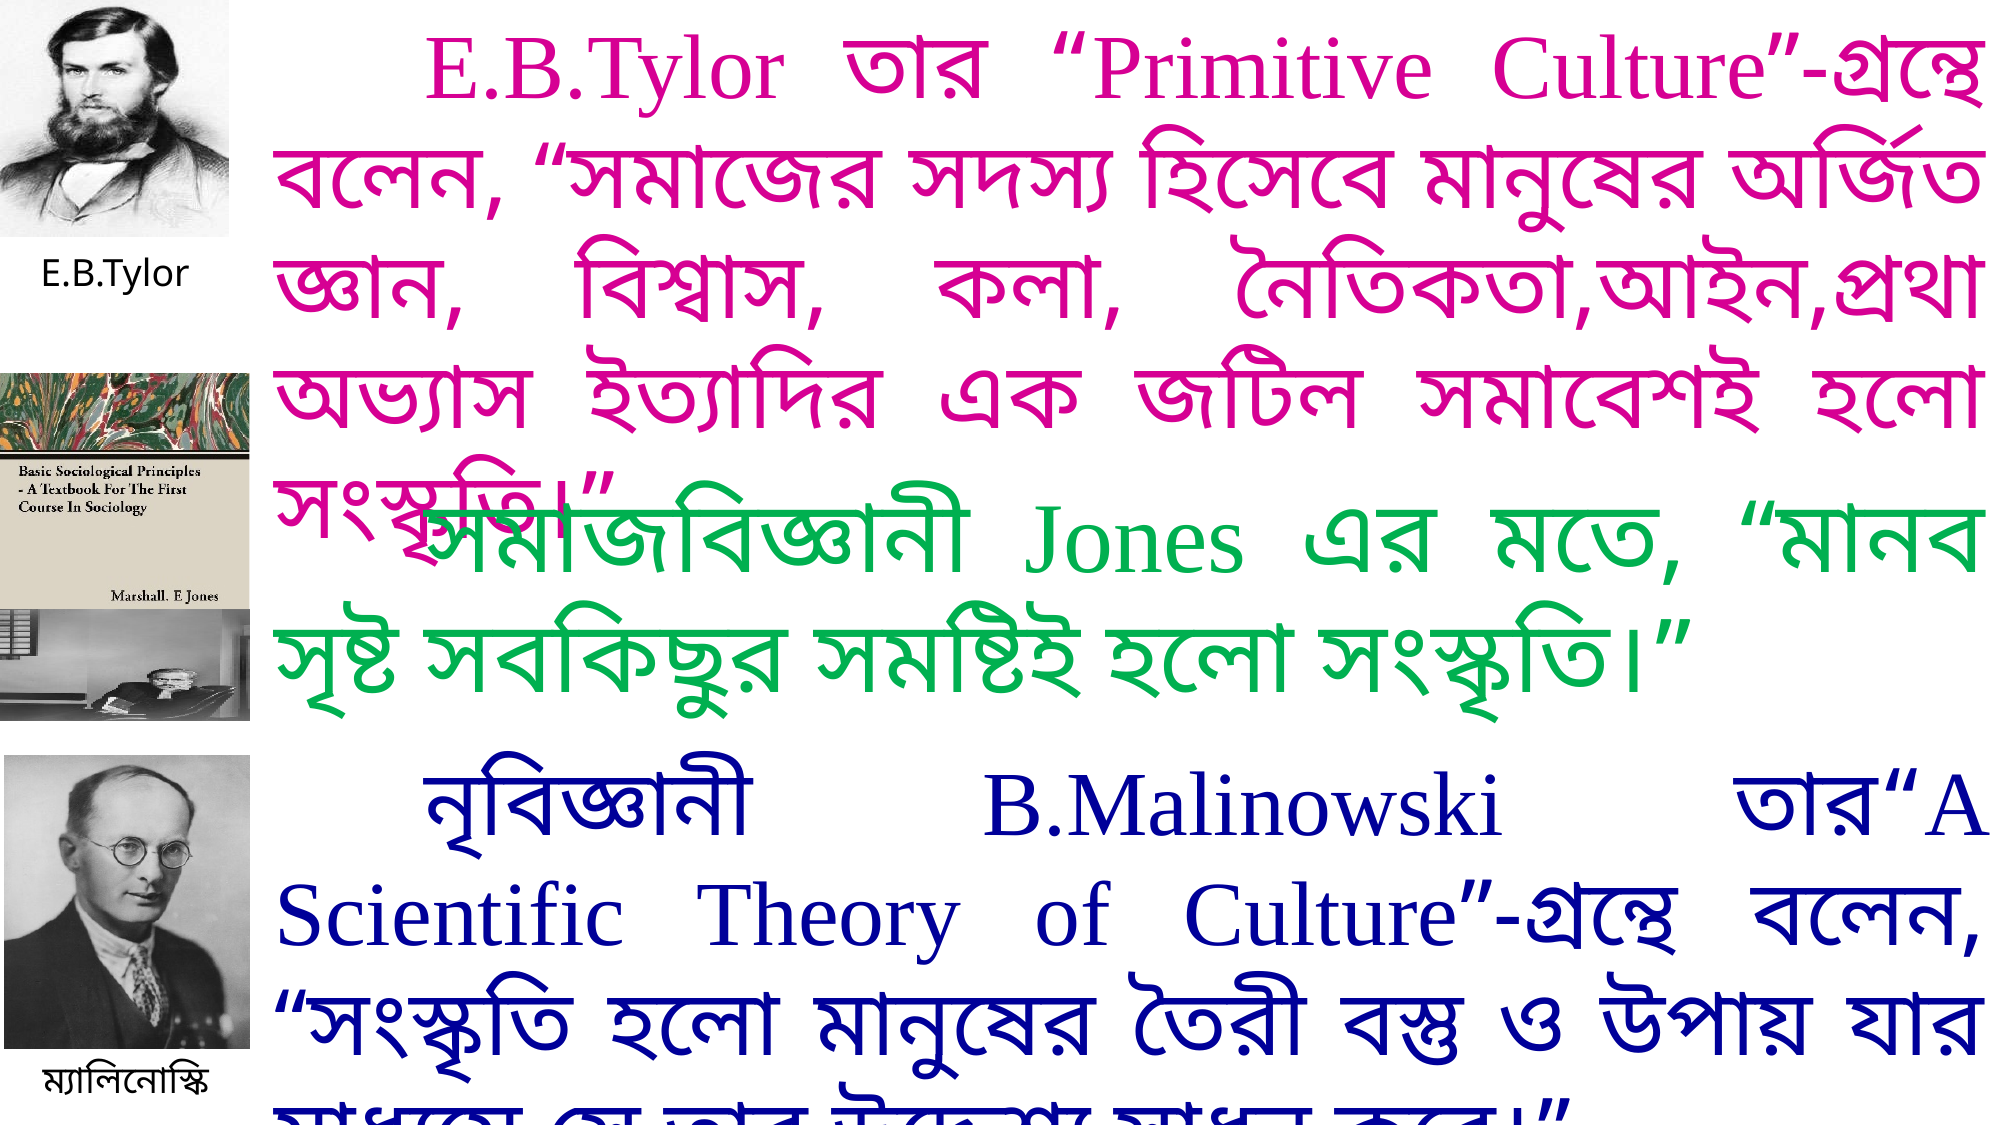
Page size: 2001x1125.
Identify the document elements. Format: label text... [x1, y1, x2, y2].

picture [0, 0, 229, 237]
picture [0, 373, 250, 721]
text_box সমাজবিজ্ঞানী Jones এর মতে, “মানব সৃষ্ট সবকিছুর সমষ্টিই হলো সংস্কৃতি।” [259, 465, 2000, 721]
text_box ম্যালিনোস্কি [2, 1048, 250, 1109]
text_box নৃবিজ্ঞানী B.Malinowski তার“A Scientific Theory of Culture”-গ্রন্থে বলেন, “সংস্কৃতি হলো মানুষের তৈরী বস্তু ও উপায় যার মাধ্যমে সে তার উদ্দেশ্য সাধন করে।” [259, 736, 2000, 1125]
text_box E.B.Tylor তার “Primitive Culture”-গ্রন্থে বলেন, “সমাজের সদস্য হিসেবে মানুষের অর্জিত জ্ঞান, বিশ্বাস, কলা, নৈতিকতা,আইন,প্রথা অভ্যাস ইত্যাদির এক জটিল সমাবেশই হলো সংস্কৃতি।” [259, 0, 2000, 465]
picture [4, 755, 250, 1049]
text_box E.B.Tylor [2, 241, 229, 302]
